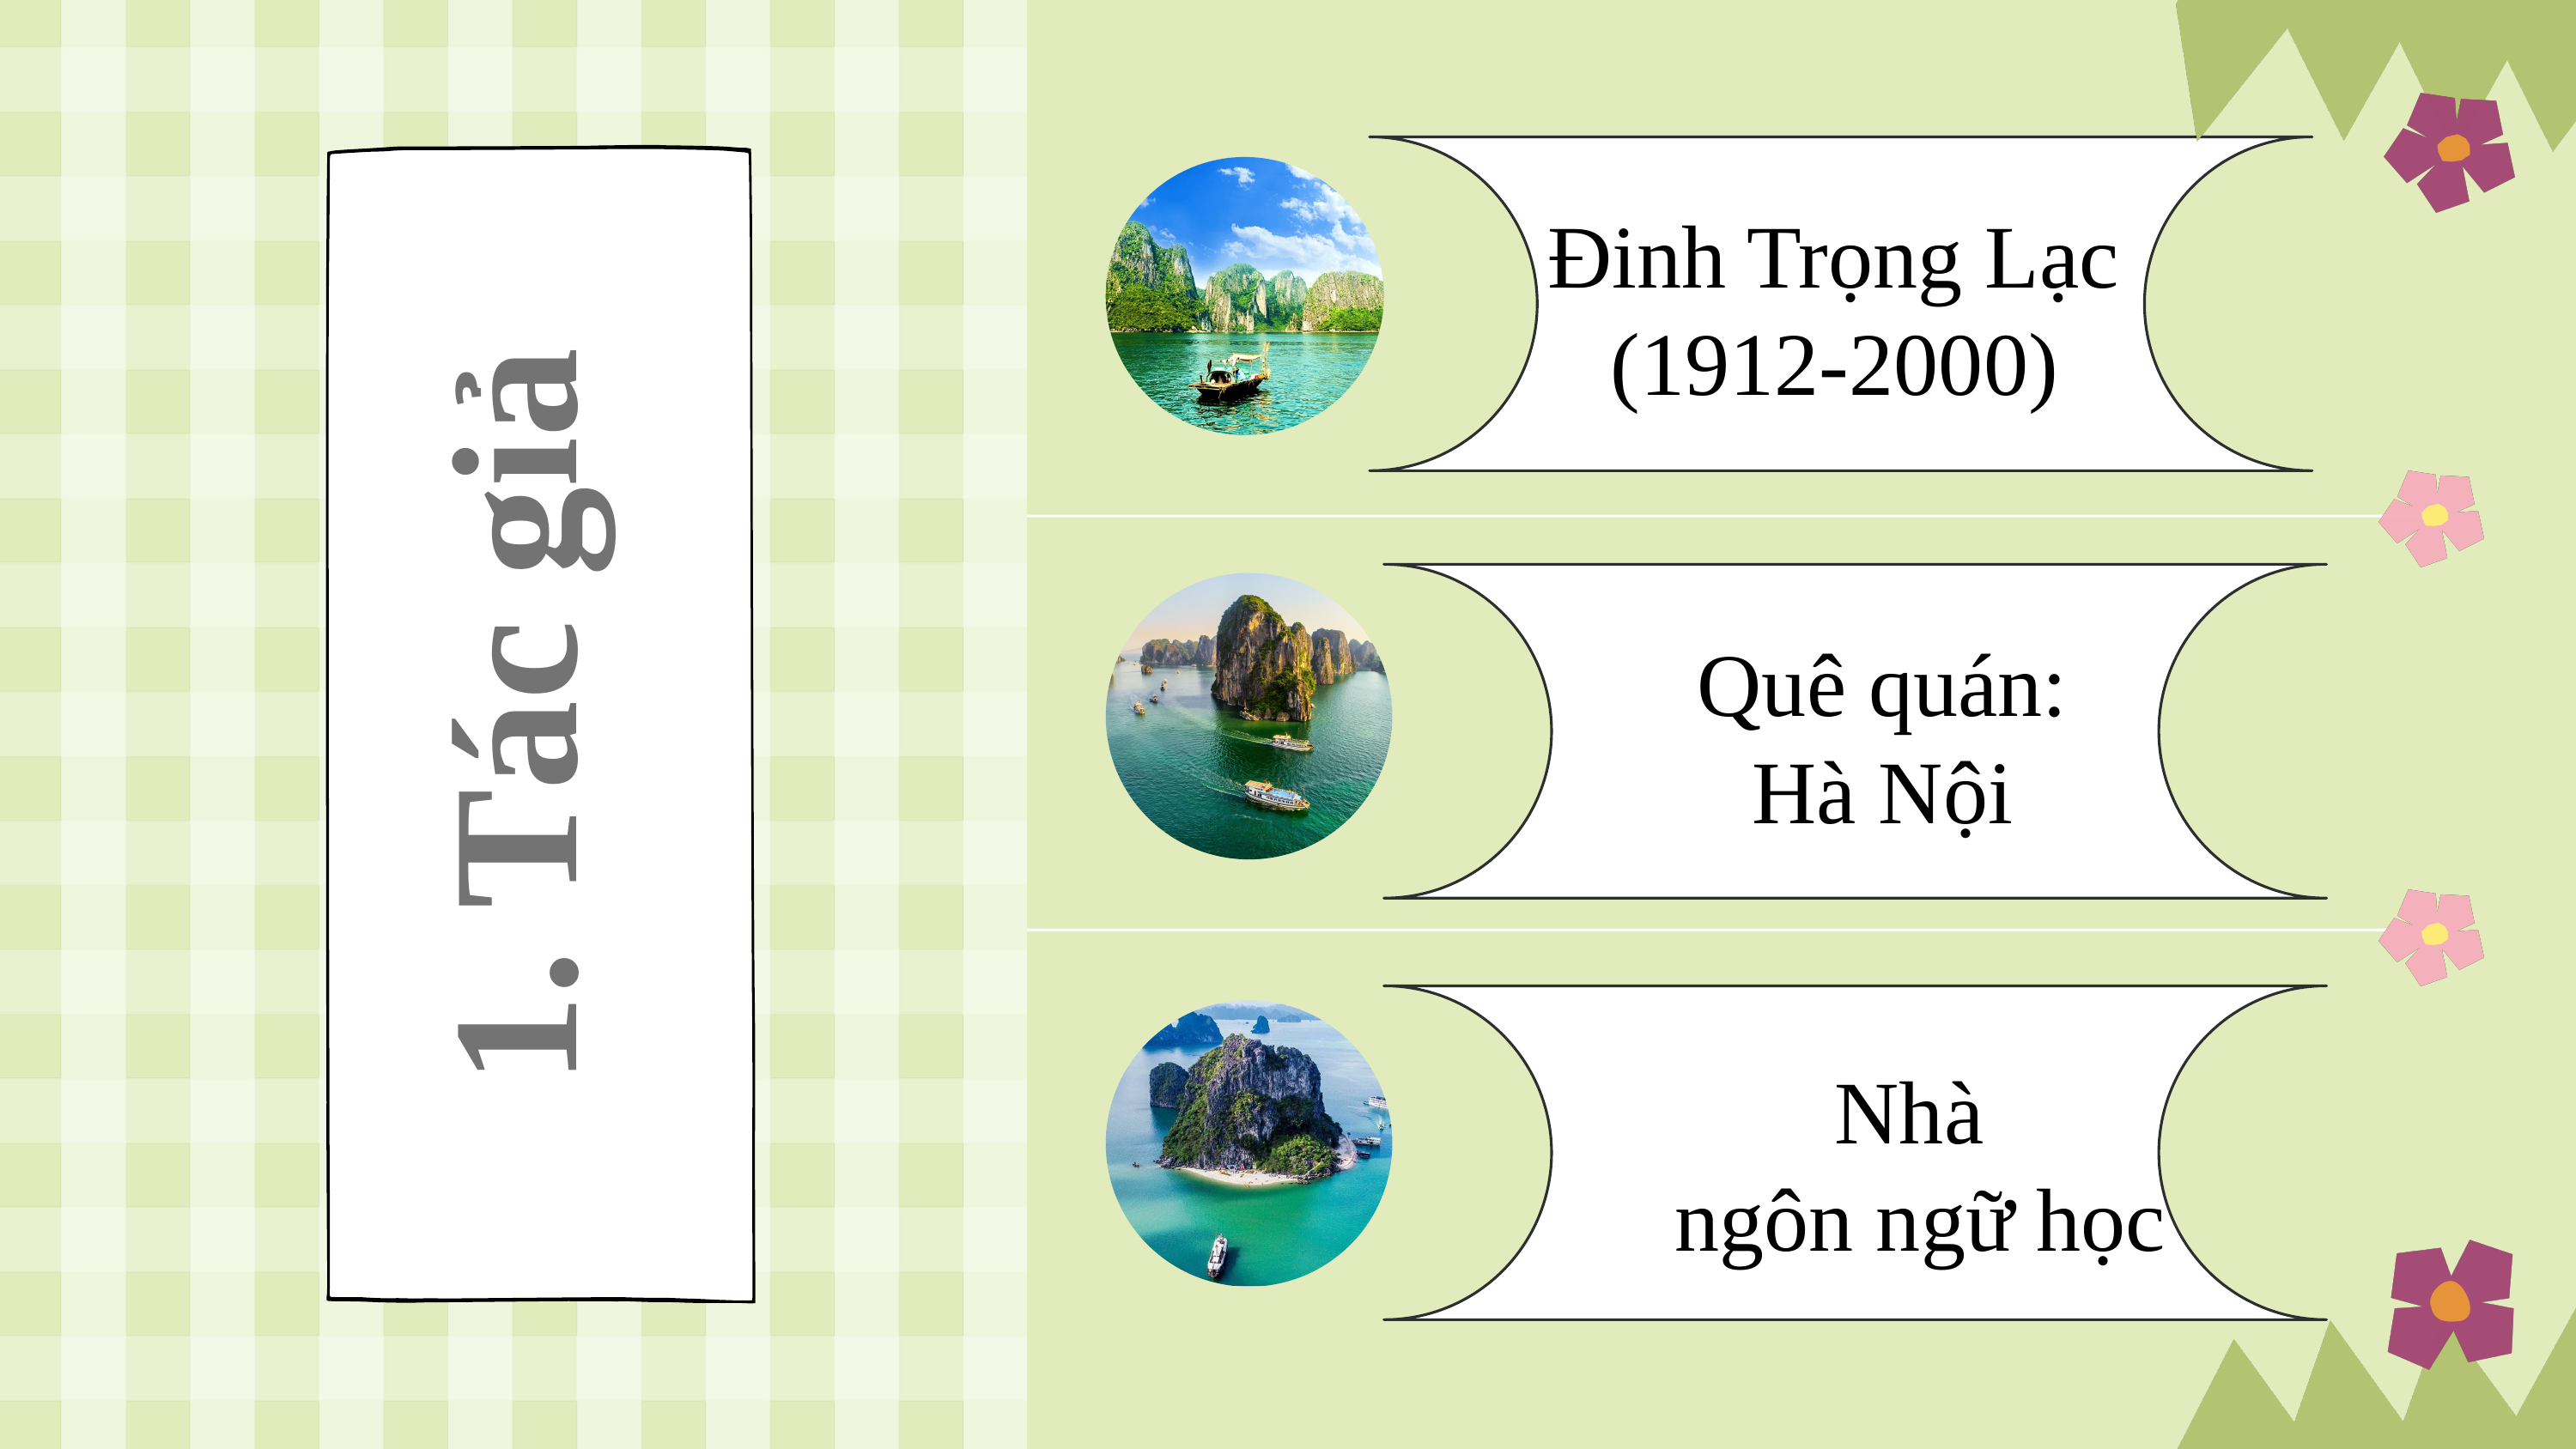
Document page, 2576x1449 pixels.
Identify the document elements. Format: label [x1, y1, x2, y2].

picture [2137, 1207, 2576, 1449]
picture [2174, 0, 2576, 214]
picture [1105, 999, 1393, 1288]
picture [1105, 573, 1393, 860]
picture [1105, 156, 1384, 436]
picture [2378, 889, 2484, 986]
text_box [1212, 136, 2470, 471]
text_box [1226, 564, 2484, 899]
text_box [325, 144, 756, 1304]
text_box [1226, 985, 2484, 1320]
picture [2378, 470, 2484, 567]
picture [0, 0, 1028, 1449]
